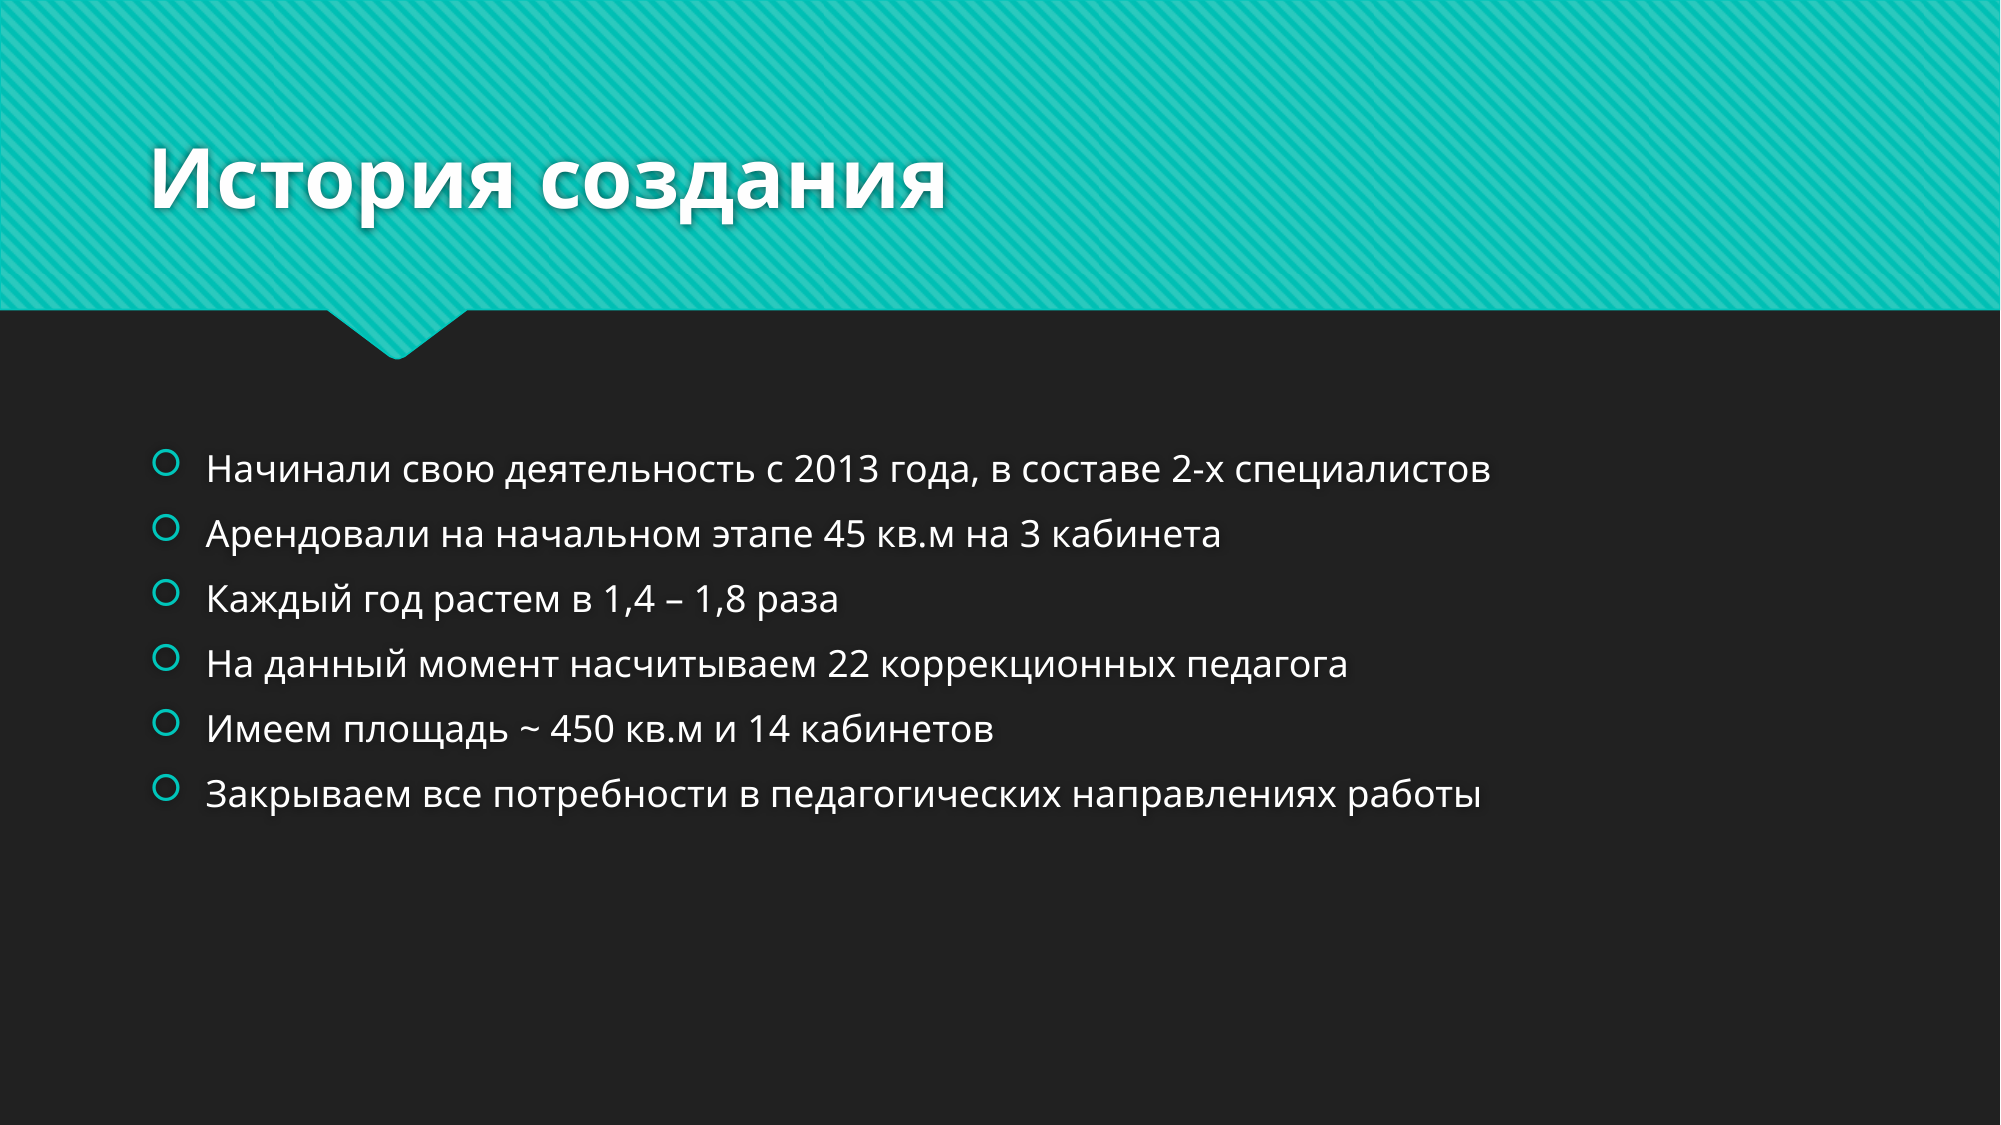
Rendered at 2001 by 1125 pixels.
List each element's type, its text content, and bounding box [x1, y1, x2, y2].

title История создания [132, 73, 1868, 233]
list Начинали свою деятельность с 2013 года, в составе 2-х специалистов Арендовали на начальном этапе 45 кв.м на 3 кабинета Каждый год растем в 1,4 – 1,8 раза На данный момент насчитываем 22 коррекционных педагога Имеем площадь ~ 450 кв.м и 14 кабинетов Закрываем все потребности в педагогических направлениях работы [134, 364, 1866, 962]
